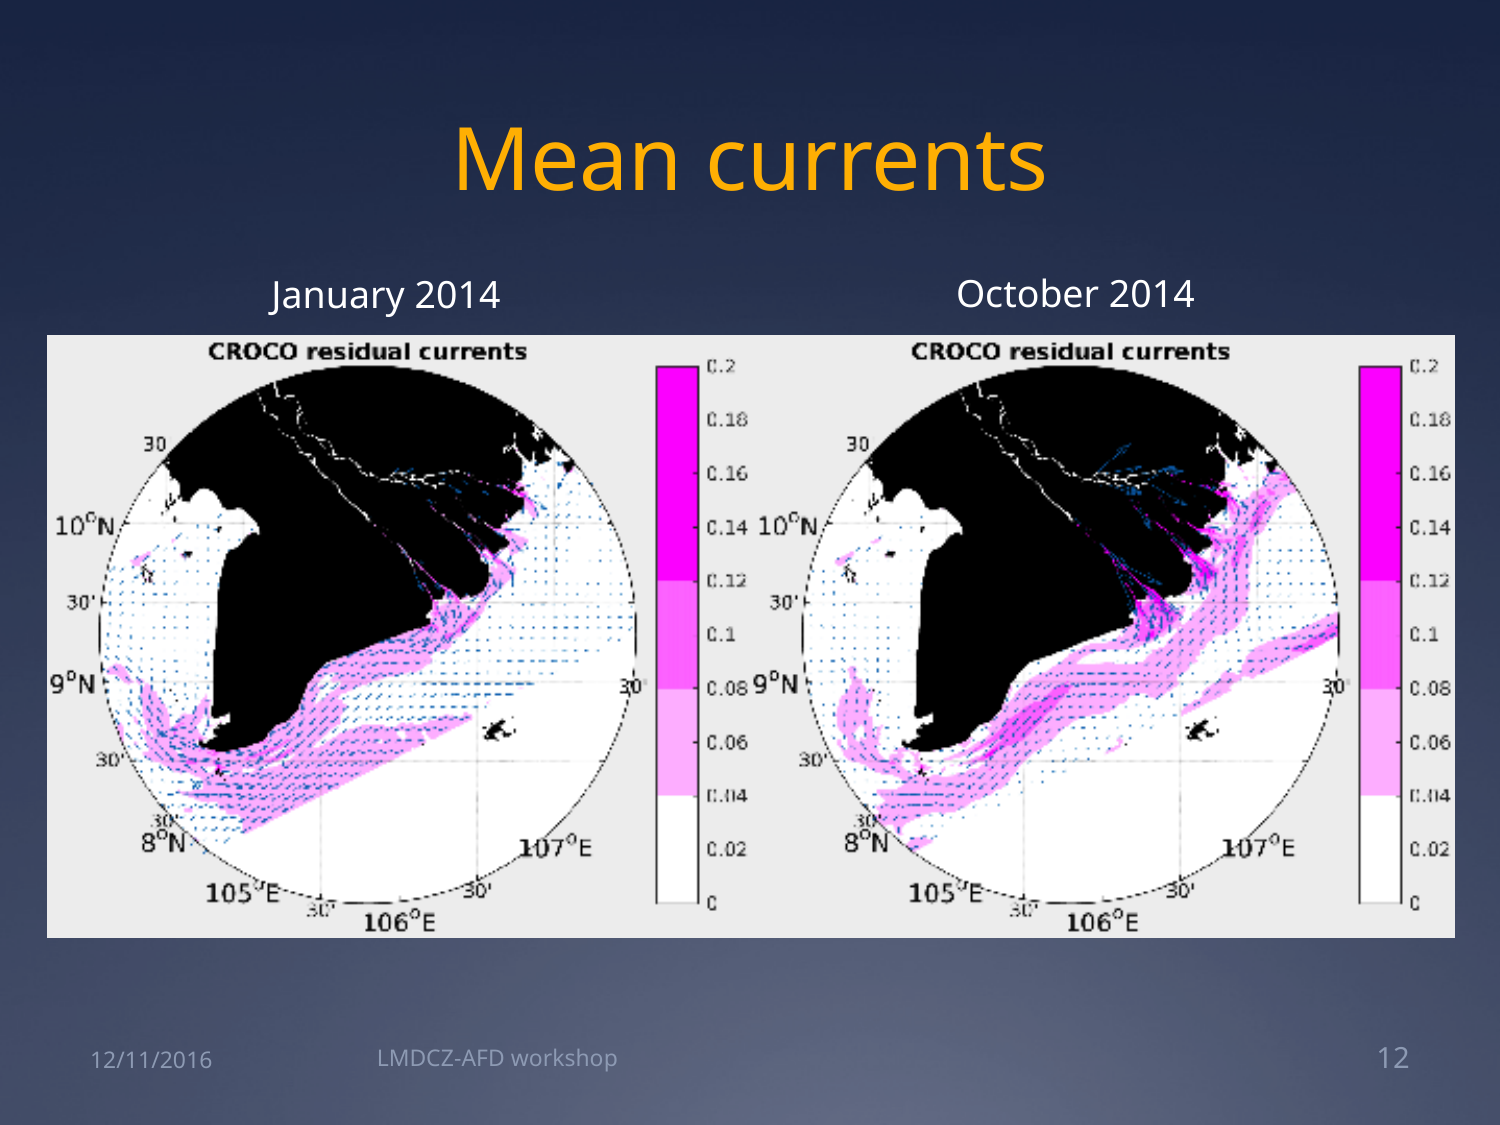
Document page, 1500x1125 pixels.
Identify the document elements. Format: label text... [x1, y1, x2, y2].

text_box October 2014 [941, 263, 1210, 323]
slide_number 12 [1325, 1029, 1425, 1090]
picture [46, 334, 1456, 939]
footer LMDCZ-AFD workshop [361, 1029, 1288, 1090]
text_box January 2014 [256, 263, 516, 324]
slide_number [75, 1029, 338, 1090]
title Mean currents [100, 95, 1400, 225]
